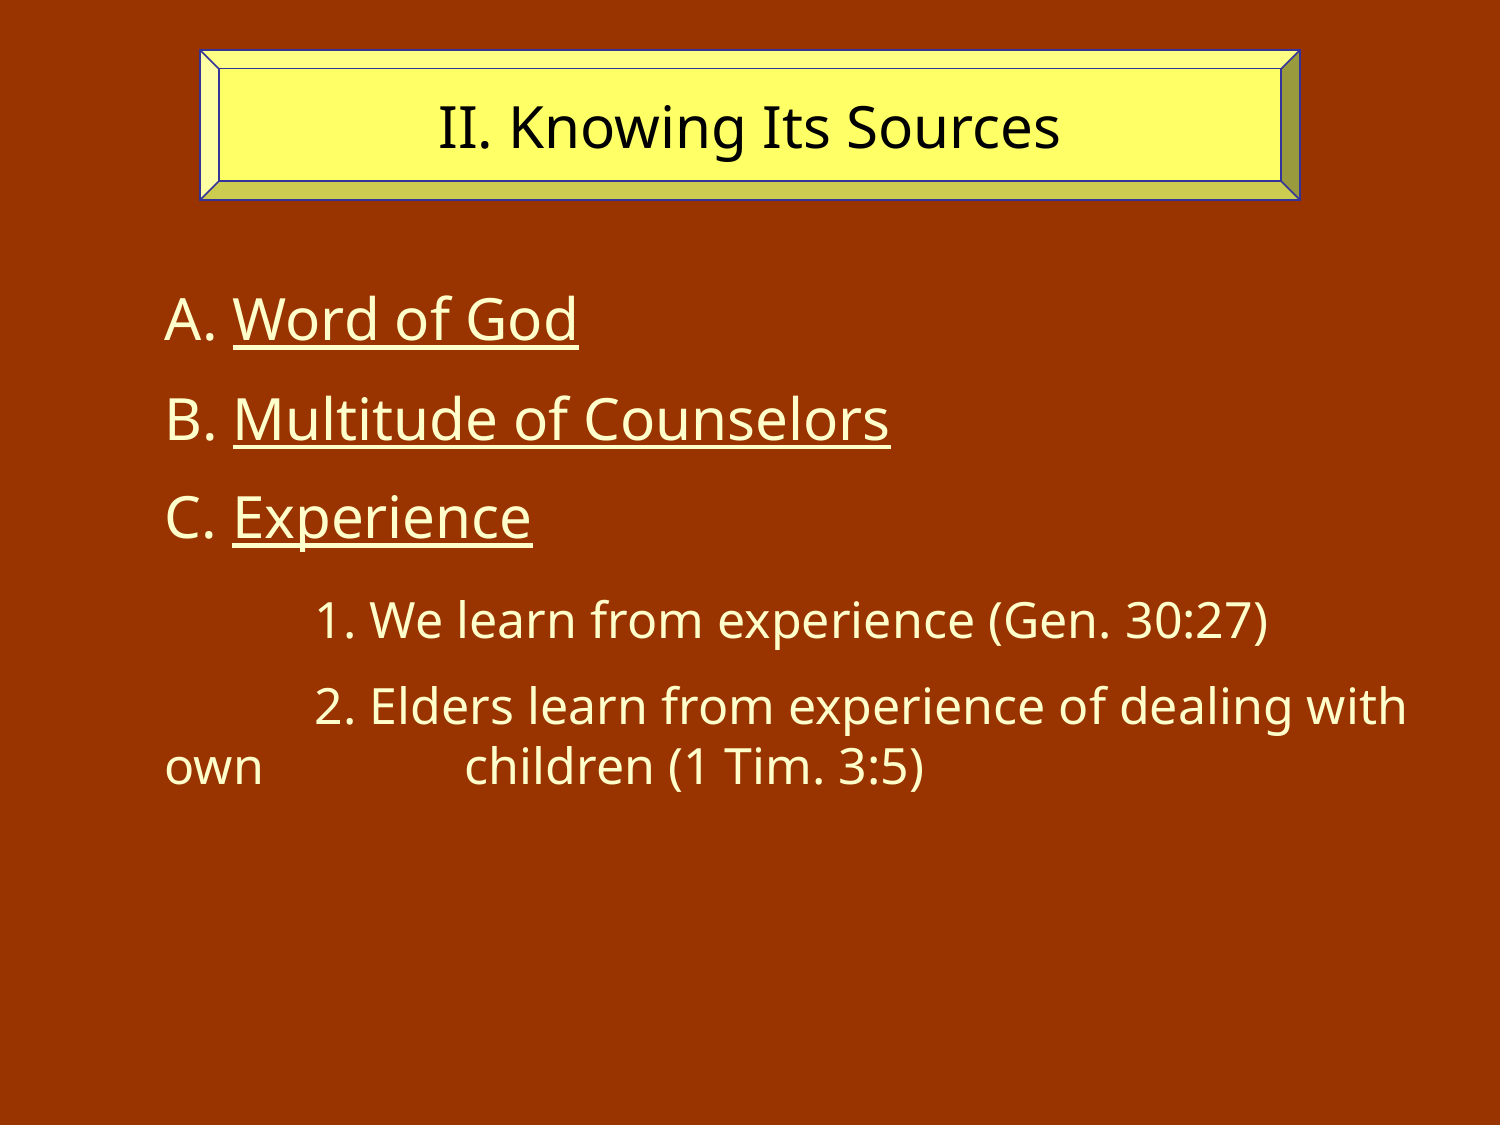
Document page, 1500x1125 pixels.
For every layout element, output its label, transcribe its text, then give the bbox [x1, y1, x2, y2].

text_box A. Word of God B. Multitude of Counselors C. Experience 1. We learn from experience (Gen. 30:27) 2. Elders learn from experience of dealing with own children (1 Tim. 3:5) [149, 275, 1500, 803]
text_box II. Knowing Its Sources [200, 49, 1301, 200]
